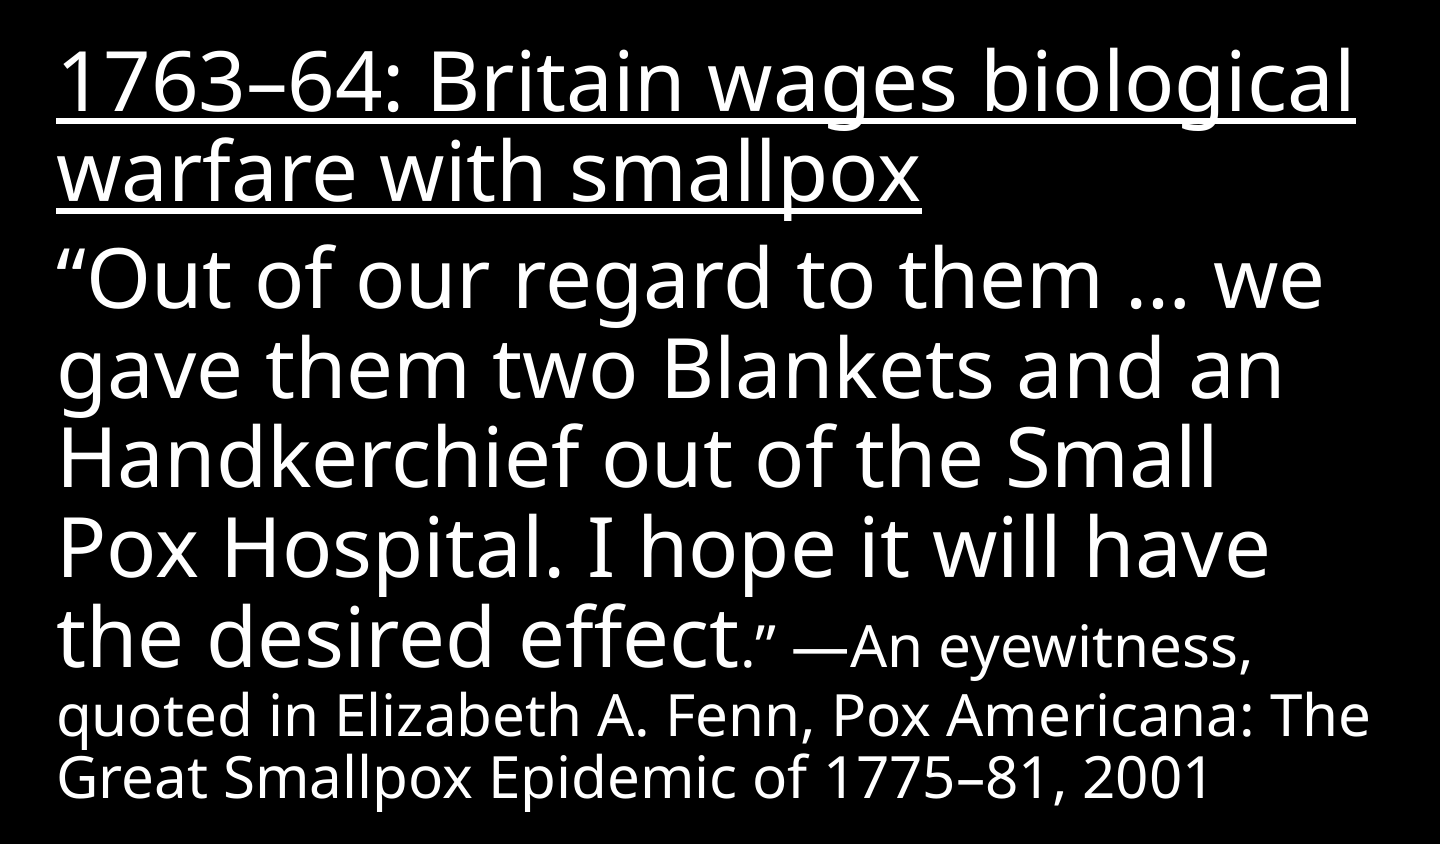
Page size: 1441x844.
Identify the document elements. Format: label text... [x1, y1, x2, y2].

list 1763–64: Britain wages biological warfare with smallpox “Out of our regard to them … we gave them two Blankets and an Handkerchief out of the Small Pox Hospital. I hope it will have the desired effect.” —An eyewitness, quoted in Elizabeth A. Fenn, Pox Americana: The Great Smallpox Epidemic of 1775–81, 2001 [45, 34, 1396, 844]
